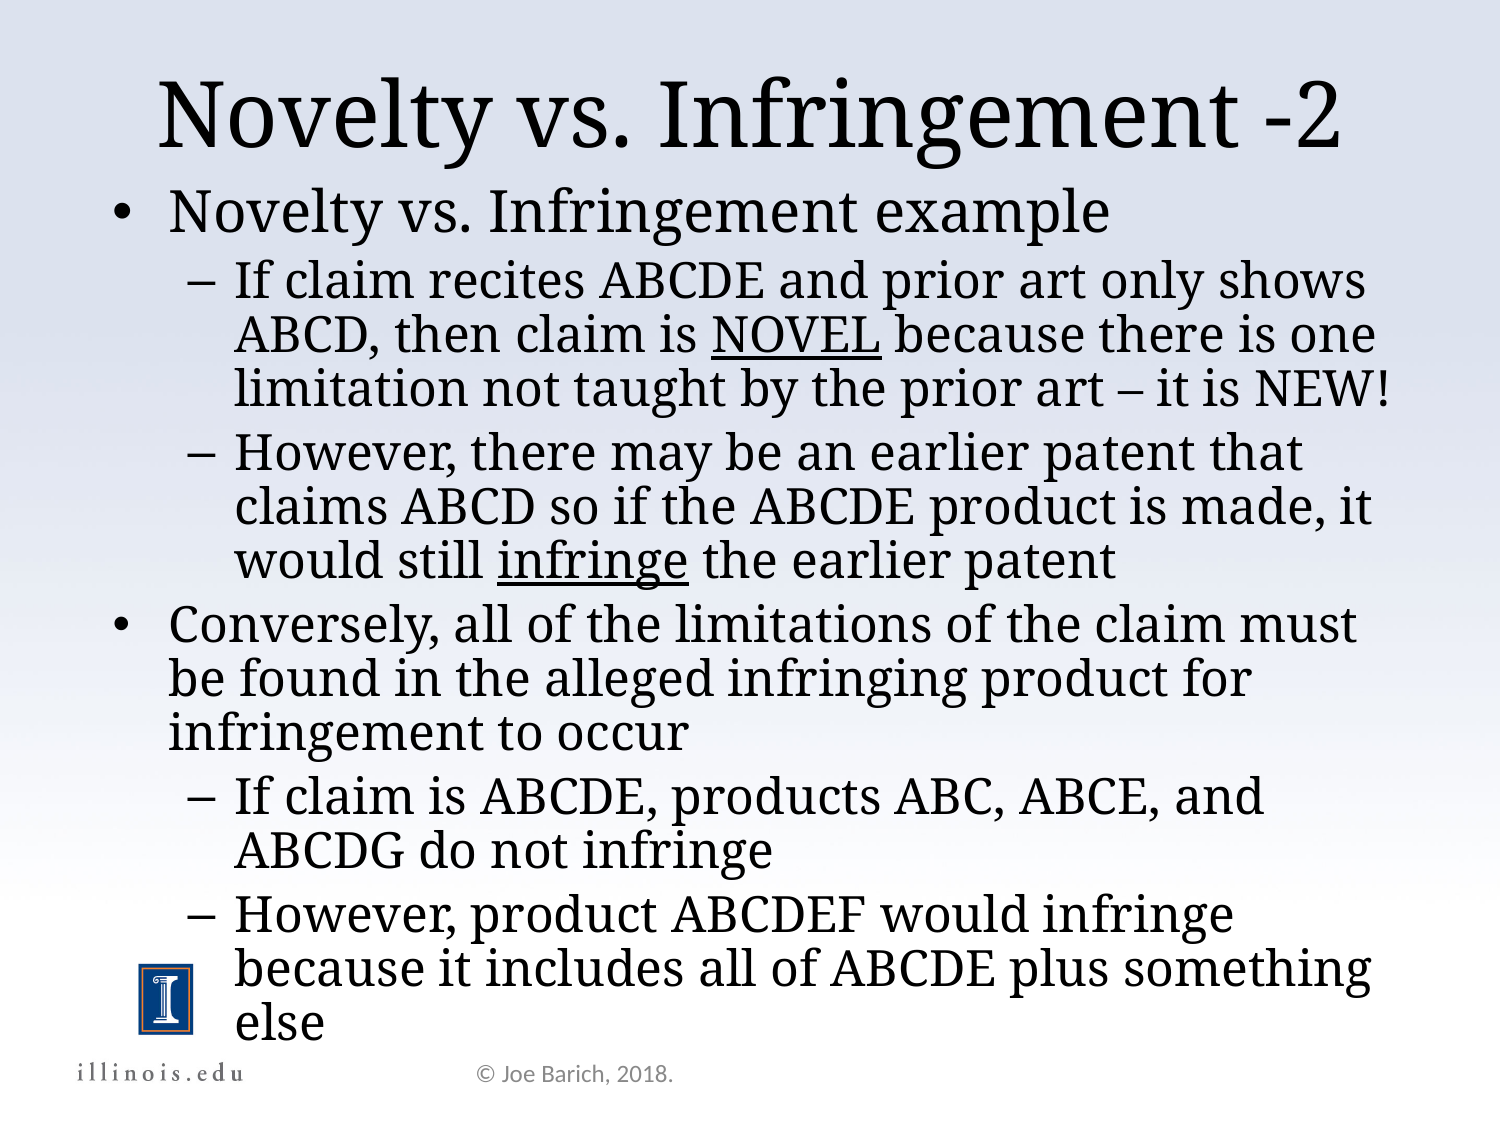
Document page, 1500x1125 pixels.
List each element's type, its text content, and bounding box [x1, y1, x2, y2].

list Novelty vs. Infringement example If claim recites ABCDE and prior art only shows ABCD, then claim is NOVEL because there is one limitation not taught by the prior art – it is NEW! However, there may be an earlier patent that claims ABCD so if the ABCDE product is made, it would still infringe the earlier patent Conversely, all of the limitations of the claim must be found in the alleged infringing product for infringement to occur If claim is ABCDE, products ABC, ABCE, and ABCDG do not infringe However, product ABCDEF would infringe because it includes all of ABCDE plus something else [97, 174, 1432, 1001]
footer © Joe Barich, 2018. [162, 1042, 988, 1103]
title Novelty vs. Infringement -2 [120, 33, 1382, 174]
picture [0, 0, 1500, 1125]
